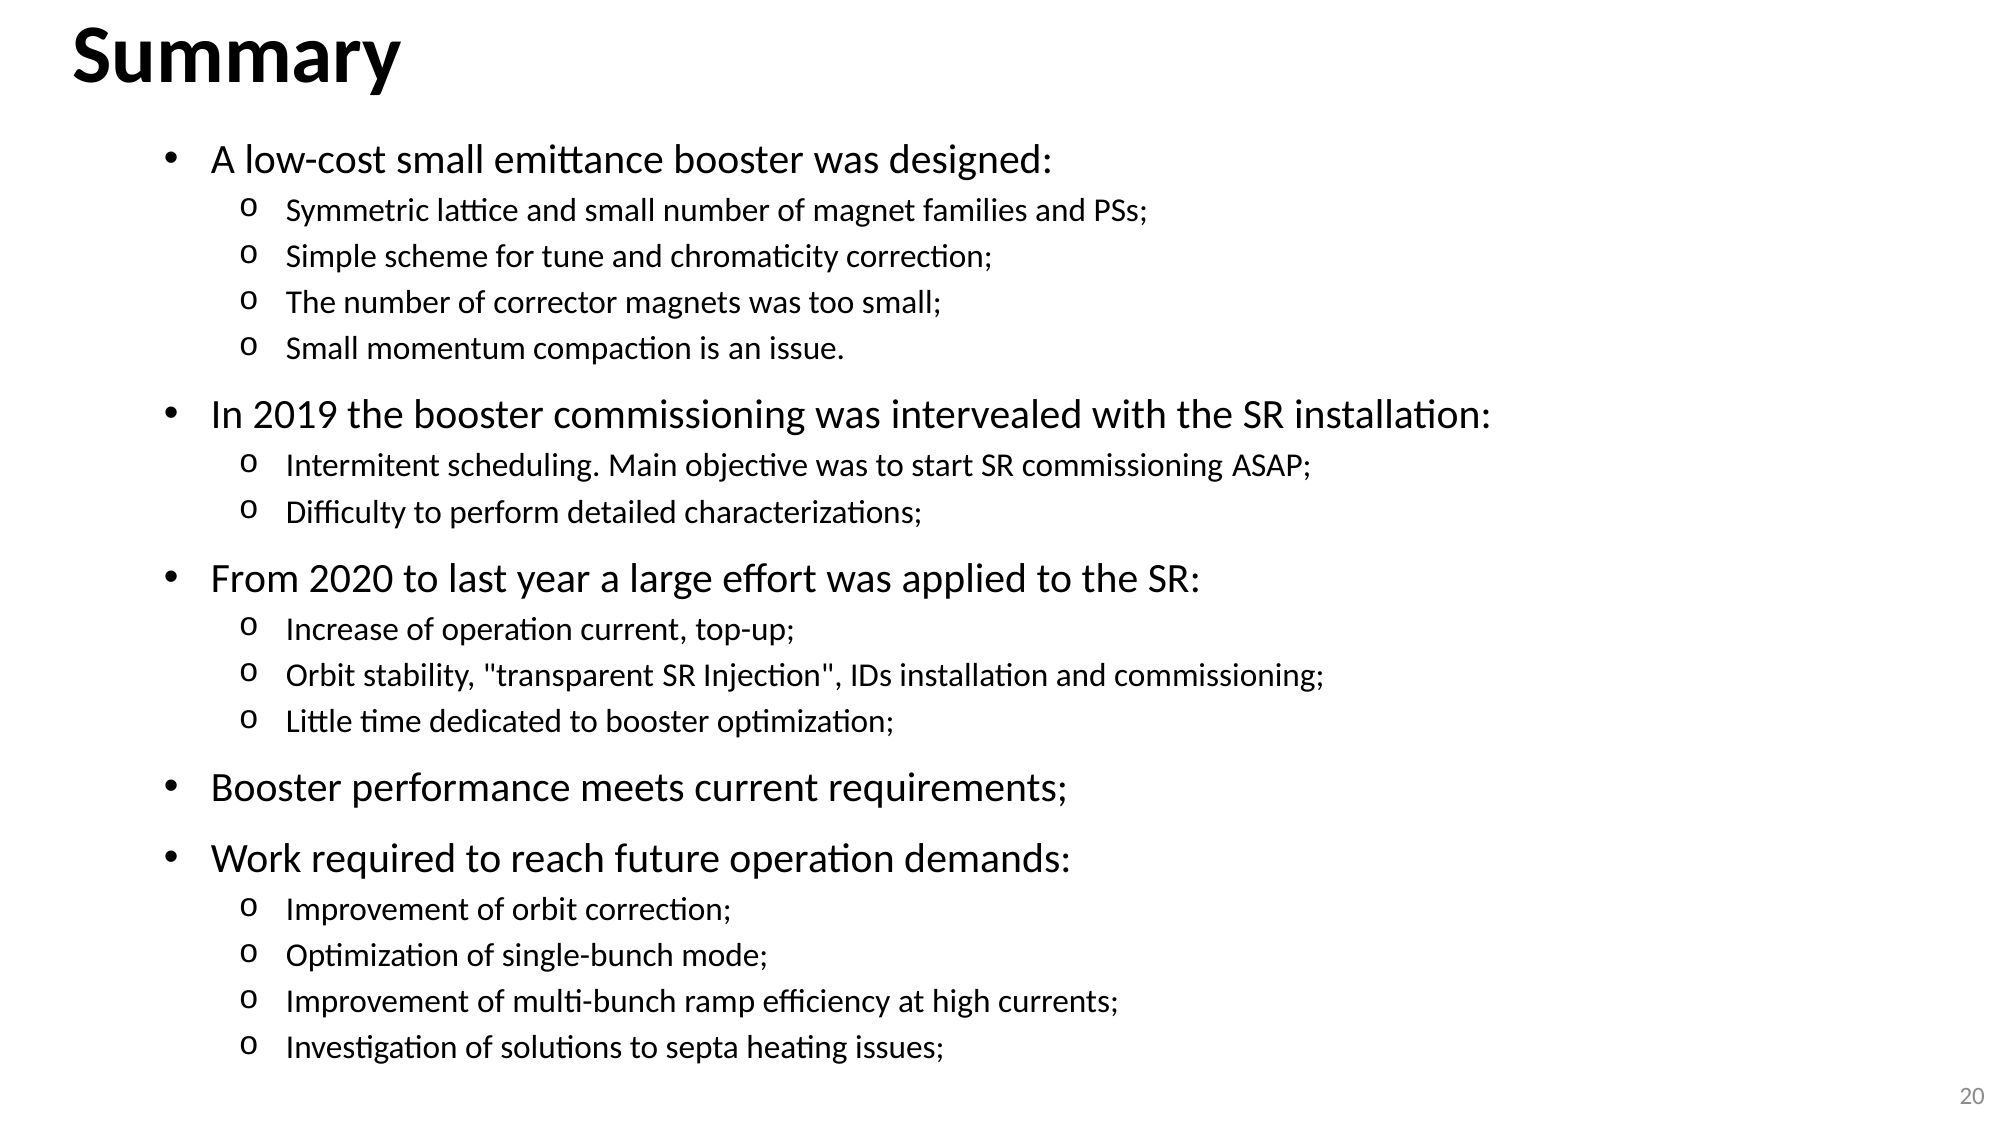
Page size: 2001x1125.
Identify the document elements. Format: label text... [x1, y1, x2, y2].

slide_number 20 [1550, 1065, 2000, 1125]
text_box Summary [57, 3, 1782, 136]
text_box A low-cost small emittance booster was designed: Symmetric lattice and small number of magnet families and PSs; Simple scheme for tune and chromaticity correction; The number of corrector magnets was too small; Small momentum compaction is an issue. In 2019 the booster commissioning was intervealed with the SR installation: Intermitent scheduling. Main objective was to start SR commissioning ASAP; Difficulty to perform detailed characterizations; From 2020 to last year a large effort was applied to the SR: Increase of operation current, top-up; Orbit stability, "transparent SR Injection", IDs installation and commissioning; Little time dedicated to booster optimization; Booster performance meets current requirements; Work required to reach future operation demands: Improvement of orbit correction; Optimization of single-bunch mode; Improvement of multi-bunch ramp efficiency at high currents; Investigation of solutions to septa heating issues; [148, 124, 1530, 1074]
